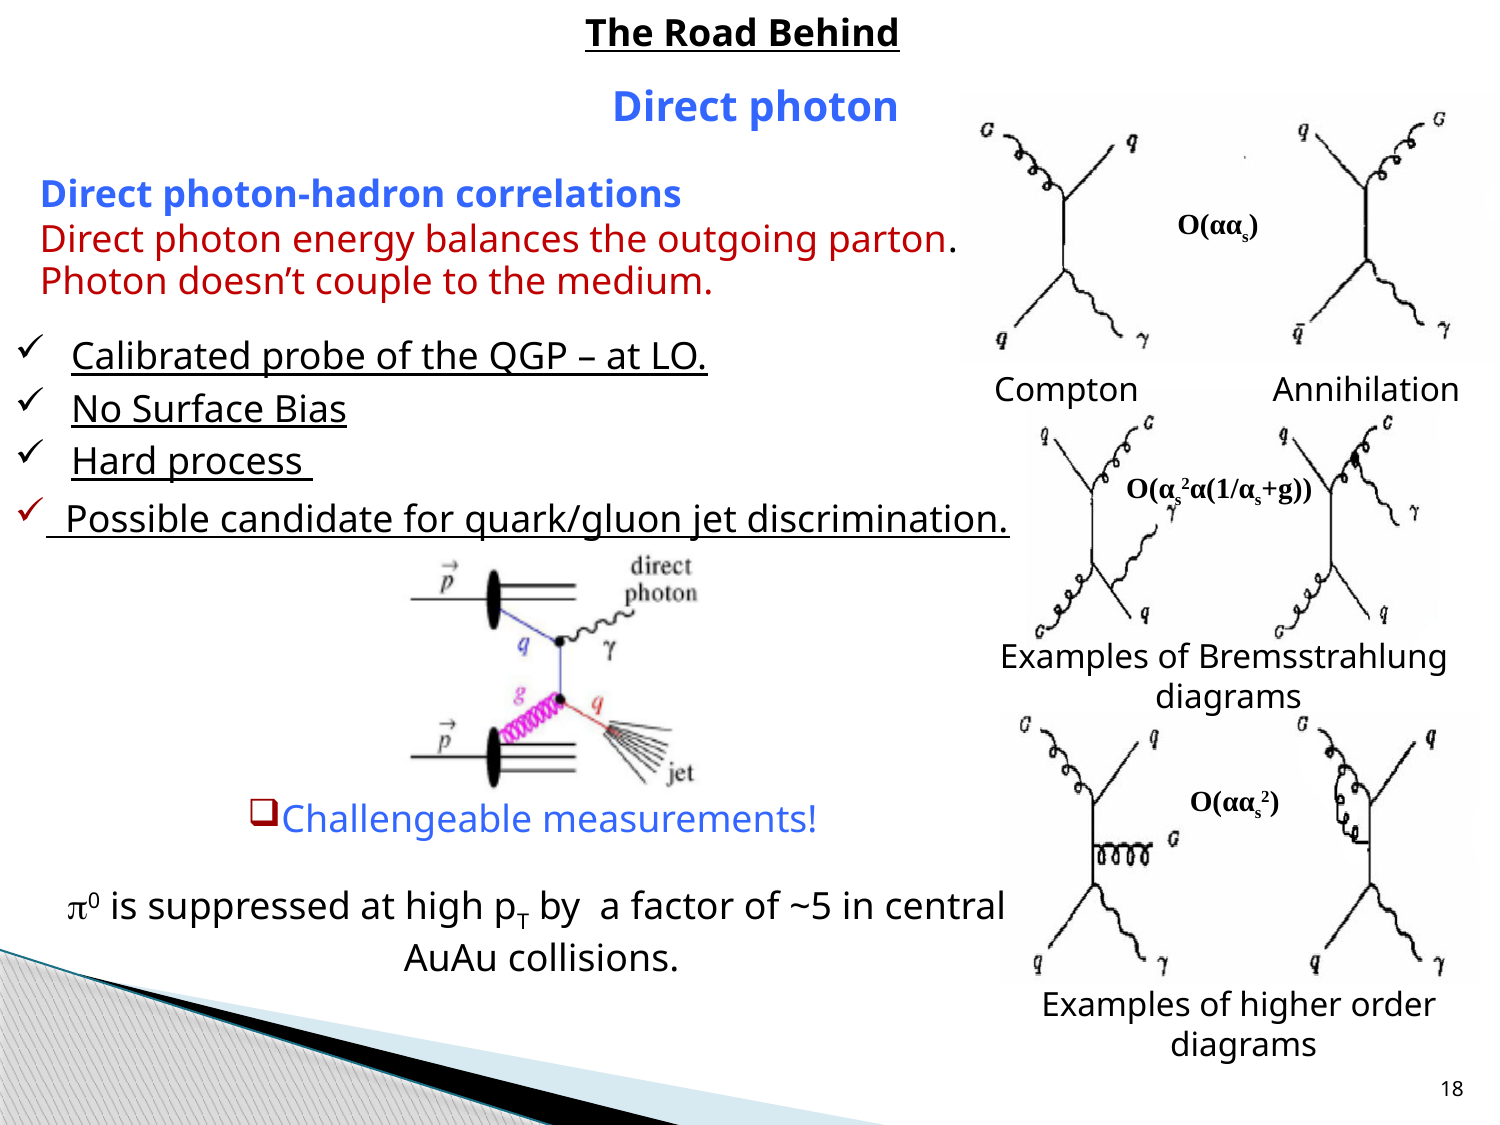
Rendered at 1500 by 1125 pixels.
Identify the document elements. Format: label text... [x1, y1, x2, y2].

picture [374, 549, 724, 801]
text_box 0 is suppressed at high pT by a factor of ~5 in central AuAu collisions. [52, 874, 981, 986]
slide_number 18 [1418, 1074, 1479, 1112]
text_box Direct photon [597, 71, 915, 137]
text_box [987, 724, 1500, 1063]
text_box Direct photon-hadron correlations Direct photon energy balances the outgoing parton. [24, 162, 955, 313]
text_box Photon doesn’t couple to the medium. [24, 249, 798, 311]
text_box The Road Behind [570, 1, 915, 62]
text_box Challengeable measurements! [233, 787, 833, 848]
text_box Possible candidate for quark/gluon jet discrimination. [0, 487, 943, 548]
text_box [961, 94, 1500, 413]
text_box Calibrated probe of the QGP – at LO. No Surface Bias Hard process [0, 324, 863, 487]
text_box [949, 387, 1500, 713]
